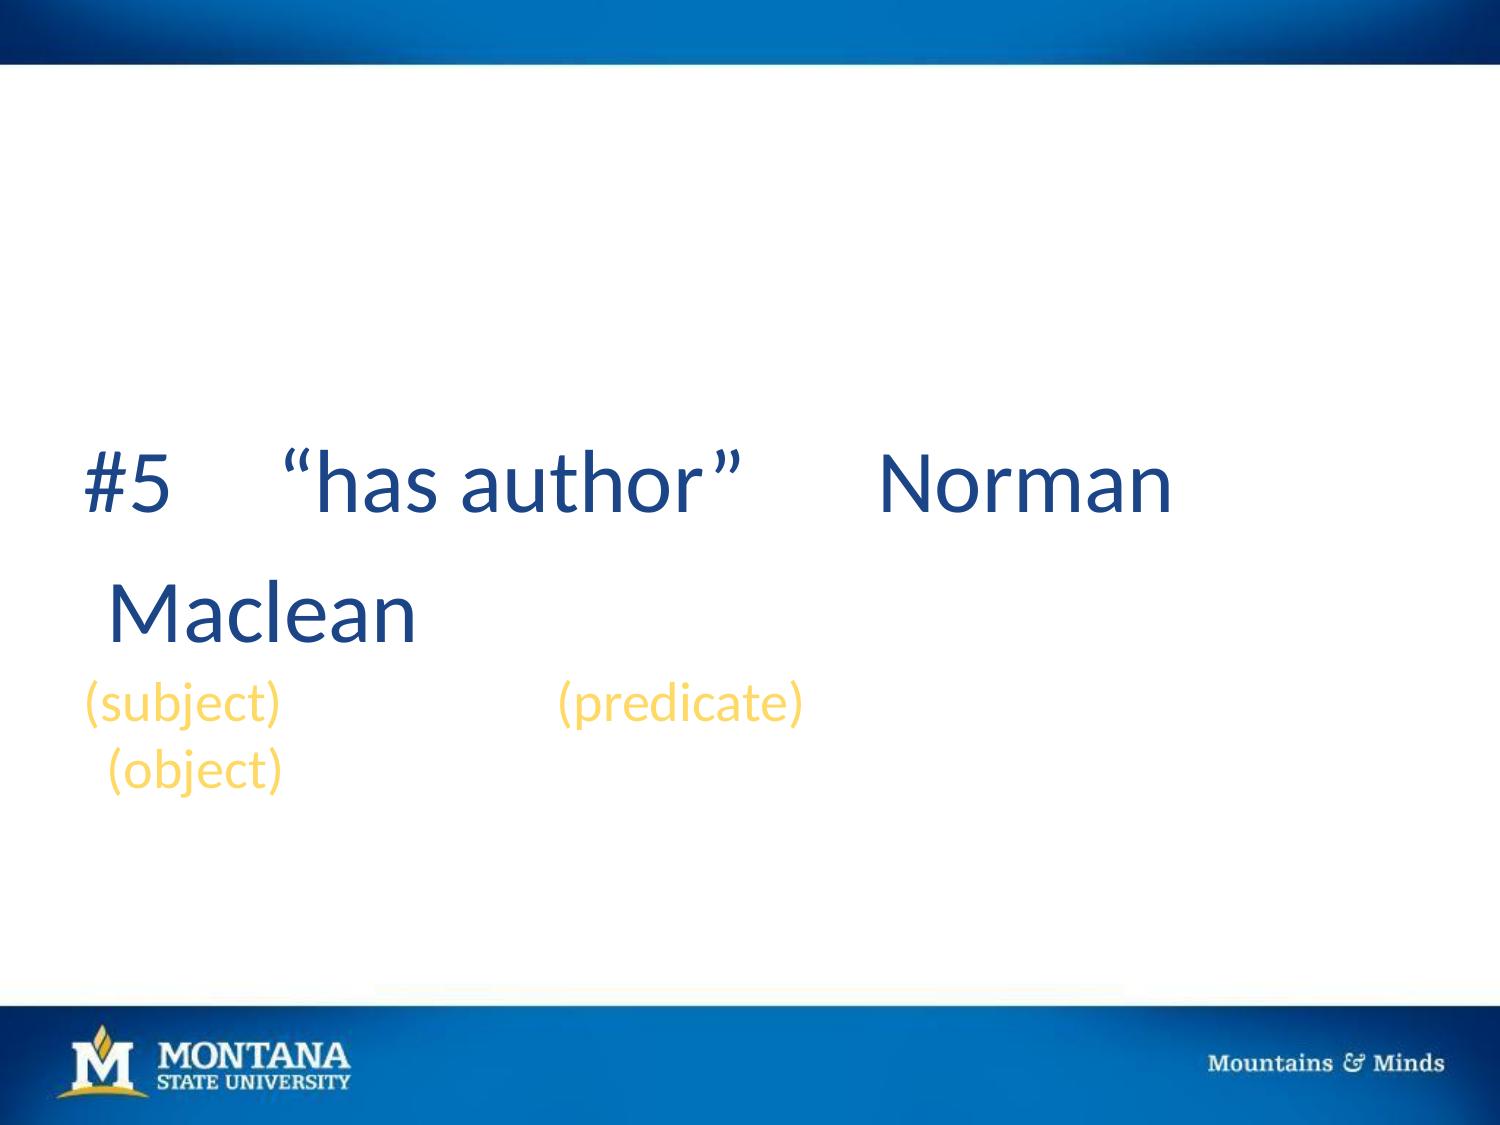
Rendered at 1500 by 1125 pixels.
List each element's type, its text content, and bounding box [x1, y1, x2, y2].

picture [0, 0, 1500, 1125]
list #5 “has author” Norman Maclean (subject) (predicate) (object) [44, 224, 1473, 957]
